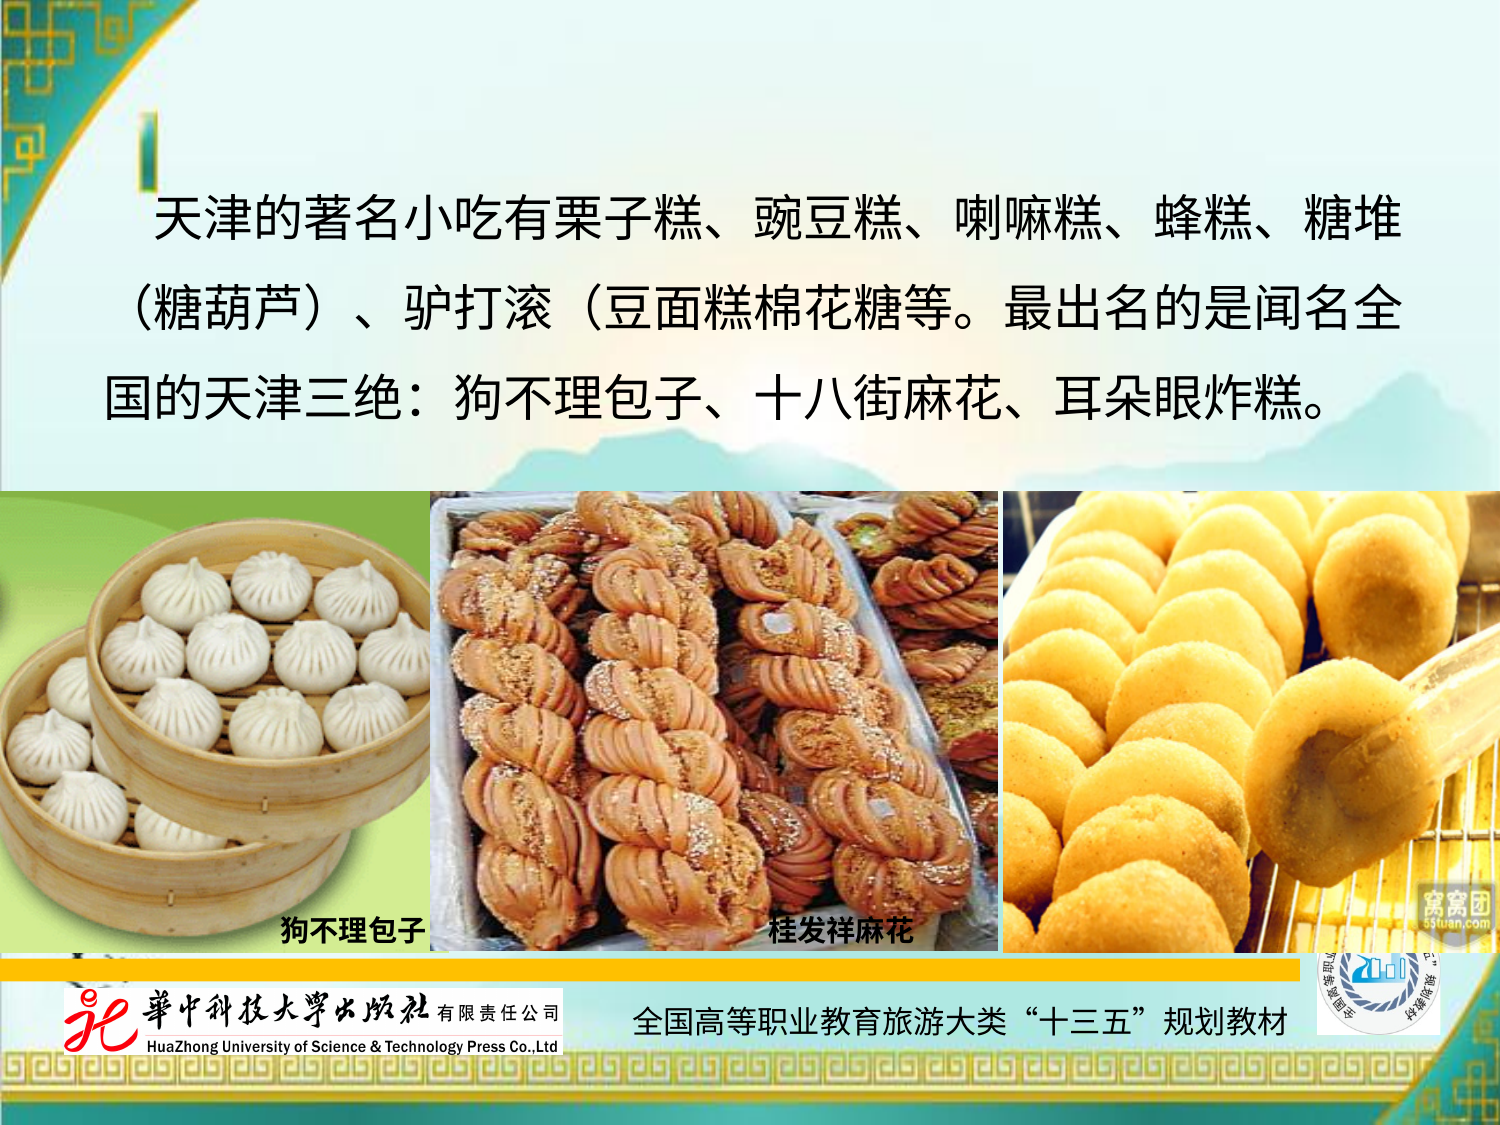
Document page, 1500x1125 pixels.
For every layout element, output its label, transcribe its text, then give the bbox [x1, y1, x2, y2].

picture [0, 0, 1500, 1125]
text_box 天津的著名小吃有栗子糕、豌豆糕、喇嘛糕、蜂糕、糖堆（糖葫芦）、驴打滚（豆面糕棉花糖等。最出名的是闻名全国的天津三绝：狗不理包子、十八街麻花、耳朵眼炸糕。 [88, 148, 1424, 434]
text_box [430, 491, 998, 953]
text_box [0, 491, 430, 953]
